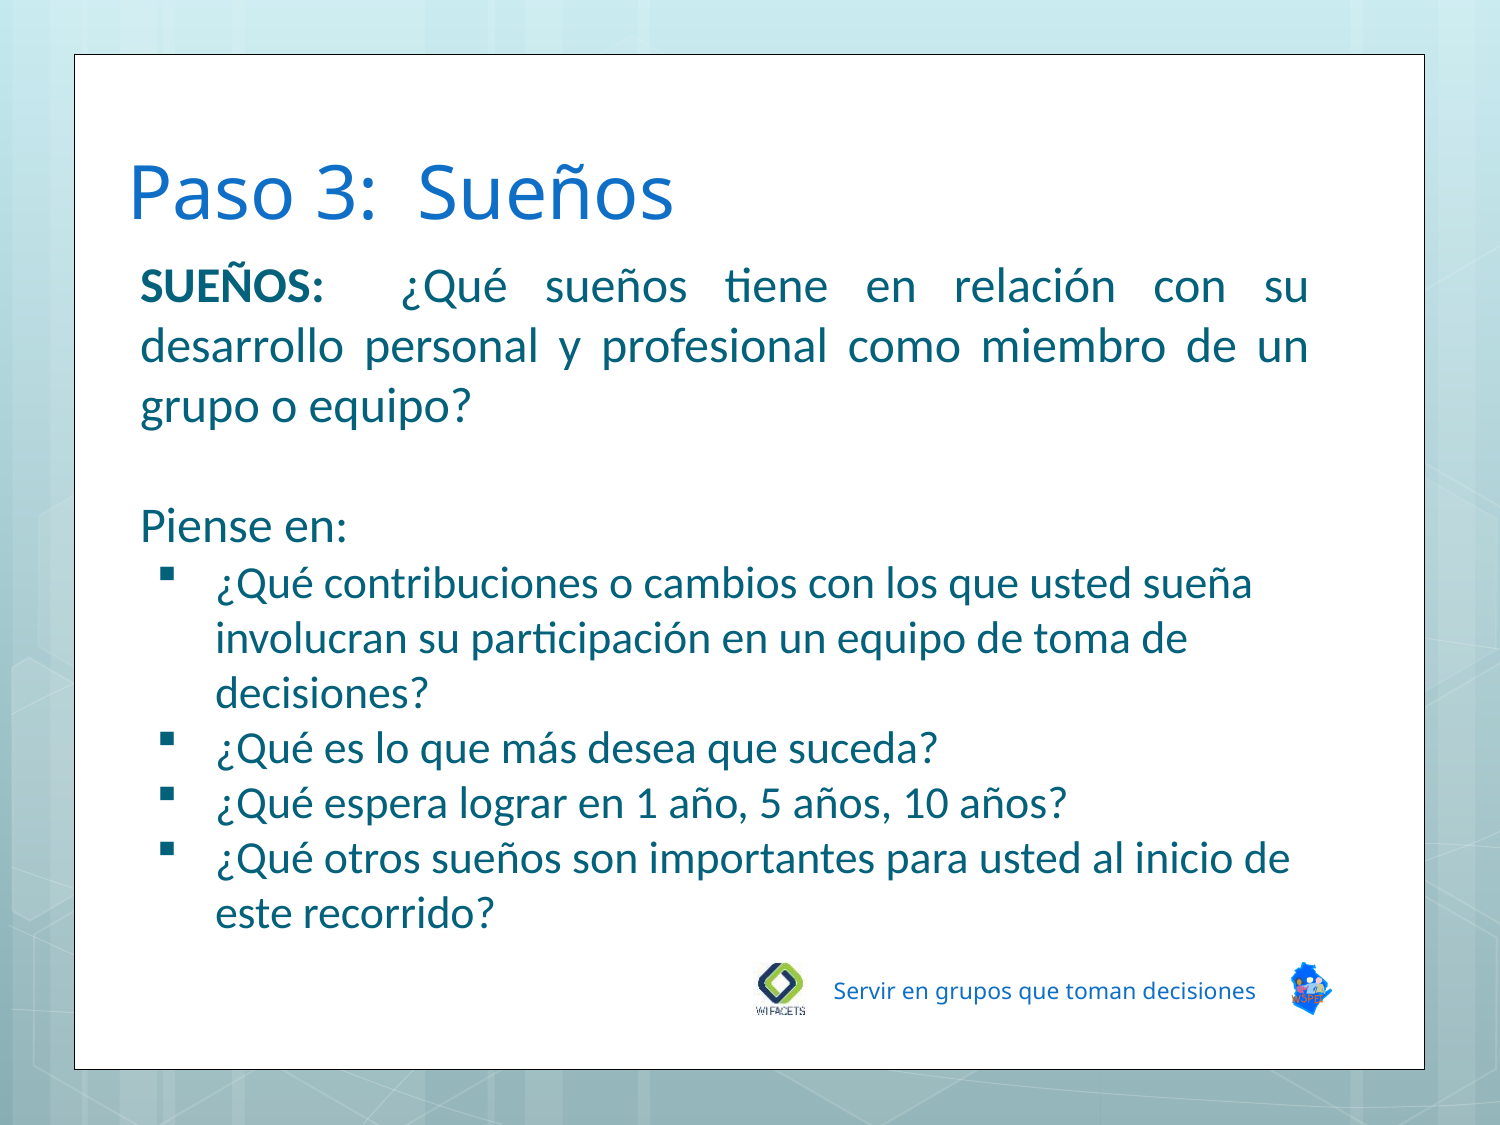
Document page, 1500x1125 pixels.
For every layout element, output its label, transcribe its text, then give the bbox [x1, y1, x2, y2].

footer Servir en grupos que toman decisiones [754, 960, 1336, 1020]
title Paso 3: Sueños [112, 62, 1241, 237]
list SUEÑOS: ¿Qué sueños tiene en relación con su desarrollo personal y profesional como miembro de un grupo o equipo? Piense en: ¿Qué contribuciones o cambios con los que usted sueña involucran su participación en un equipo de toma de decisiones? ¿Qué es lo que más desea que suceda? ¿Qué espera lograr en 1 año, 5 años, 10 años? ¿Qué otros sueños son importantes para usted al inicio de este recorrido? [50, 237, 1325, 1032]
